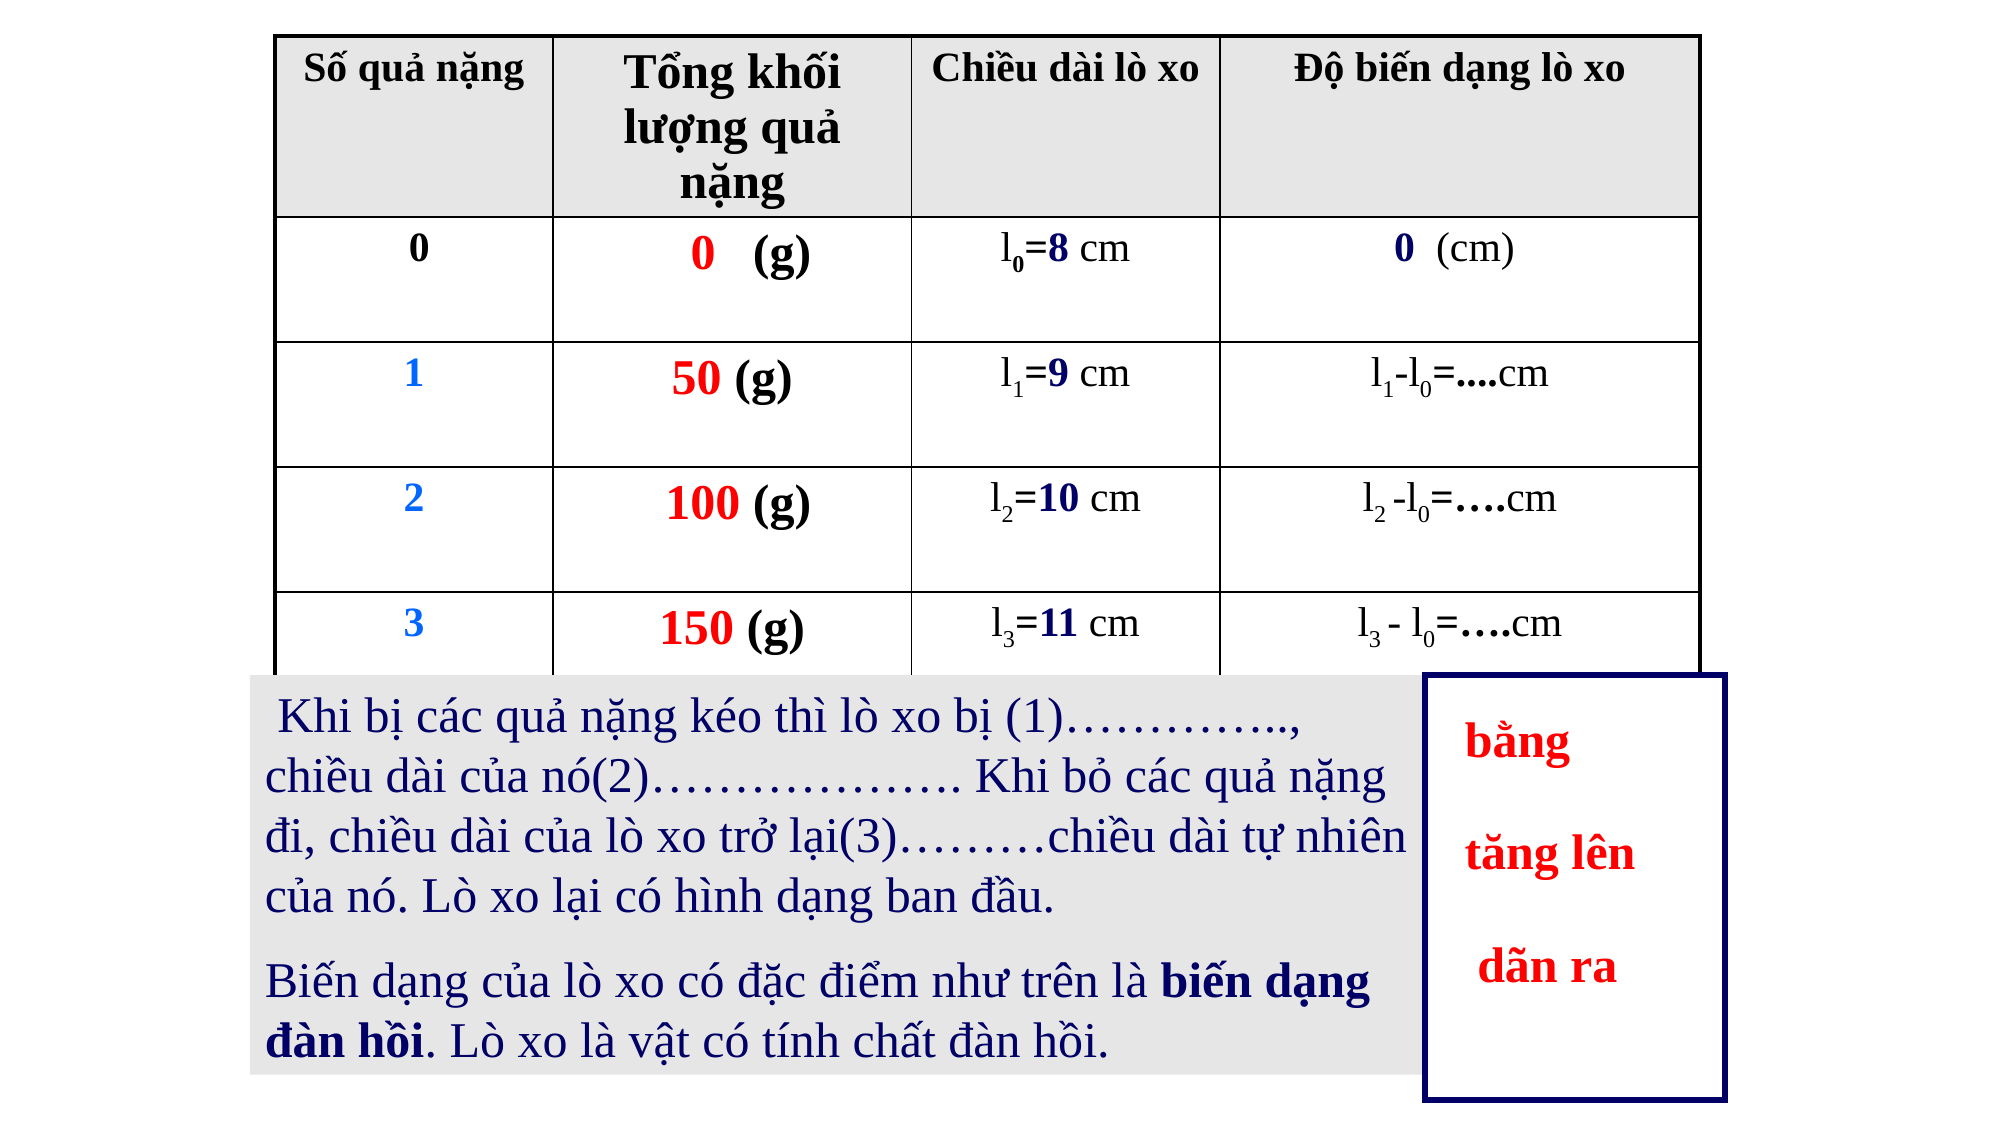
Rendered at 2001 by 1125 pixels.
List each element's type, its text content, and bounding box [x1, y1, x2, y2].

table_cell 1 [277, 343, 552, 466]
table_cell 0 (g) [554, 218, 911, 341]
table_cell l2=10 cm [912, 468, 1219, 591]
text_box dãn ra [1462, 924, 1700, 1000]
table_cell 2 [277, 468, 552, 591]
table_header Độ biến dạng lò xo [1221, 38, 1698, 216]
table_cell 100 (g) [554, 468, 911, 591]
table_cell 0 (cm) [1221, 218, 1698, 341]
table_header Tổng khối lượng quả nặng [554, 38, 911, 216]
text_box Khi bị các quả nặng kéo thì lò xo bị (1)………….., chiều dài của nó(2)………………. Khi bỏ các quả nặng đi, chiều dài của lò xo trở lại(3)………chiều dài tự nhiên của nó. Lò xo lại có hình dạng ban đầu. Biến dạng của lò xo có đặc điểm như trên là biến dạng đàn hồi. Lò xo là vật có tính chất đàn hồi. [249, 675, 1424, 1075]
table_cell l3=11 cm [912, 593, 1219, 675]
table_cell l2 -l0=….cm [1221, 468, 1698, 591]
table_cell 0 [277, 218, 552, 341]
table_cell l1-l0=....cm [1221, 343, 1698, 466]
table_cell 50 (g) [554, 343, 911, 466]
table_cell l3 - l0=….cm [1221, 593, 1698, 675]
text_box [1424, 675, 1725, 1100]
table_cell l0=8 cm [912, 218, 1219, 341]
table_header Số quả nặng [277, 38, 552, 216]
text_box bằng [1449, 699, 1638, 775]
table_cell 3 [277, 593, 552, 675]
table_cell 150 (g) [554, 593, 911, 675]
table_cell l1=9 cm [912, 343, 1219, 466]
text_box tăng lên [1449, 812, 1688, 888]
table_header Chiều dài lò xo [912, 38, 1219, 216]
